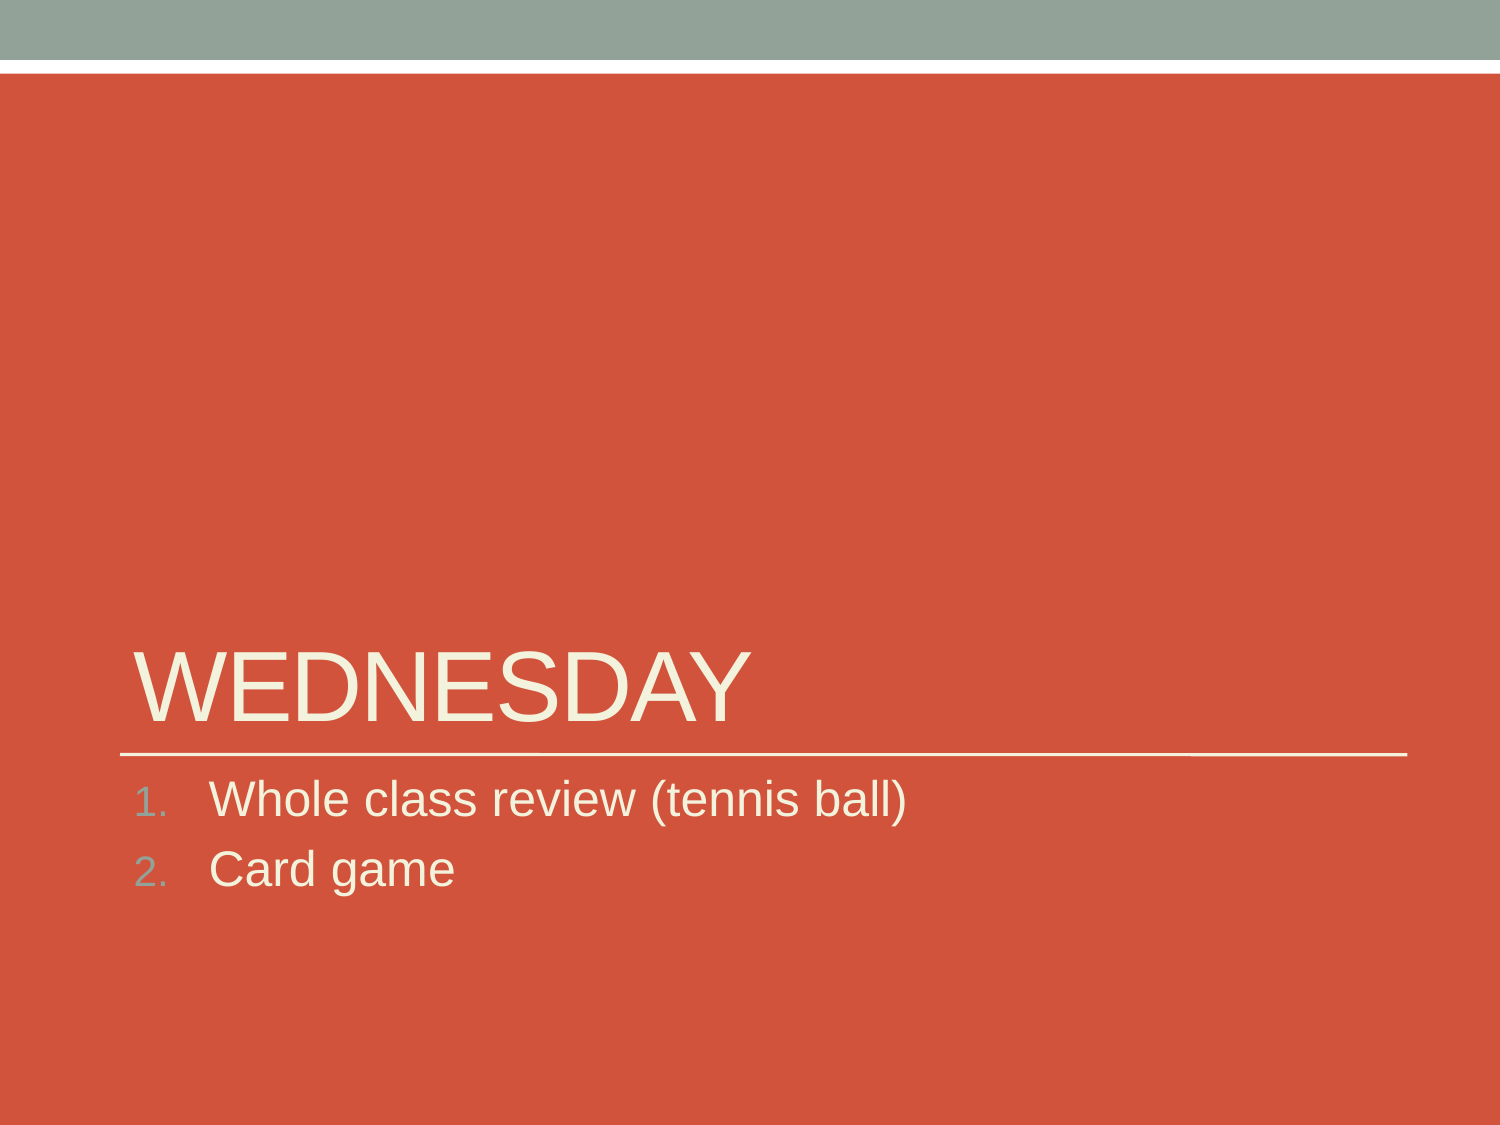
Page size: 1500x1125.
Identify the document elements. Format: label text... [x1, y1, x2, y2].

title Wednesday [118, 387, 1394, 749]
list Whole class review (tennis ball) Card game [118, 758, 1394, 1006]
